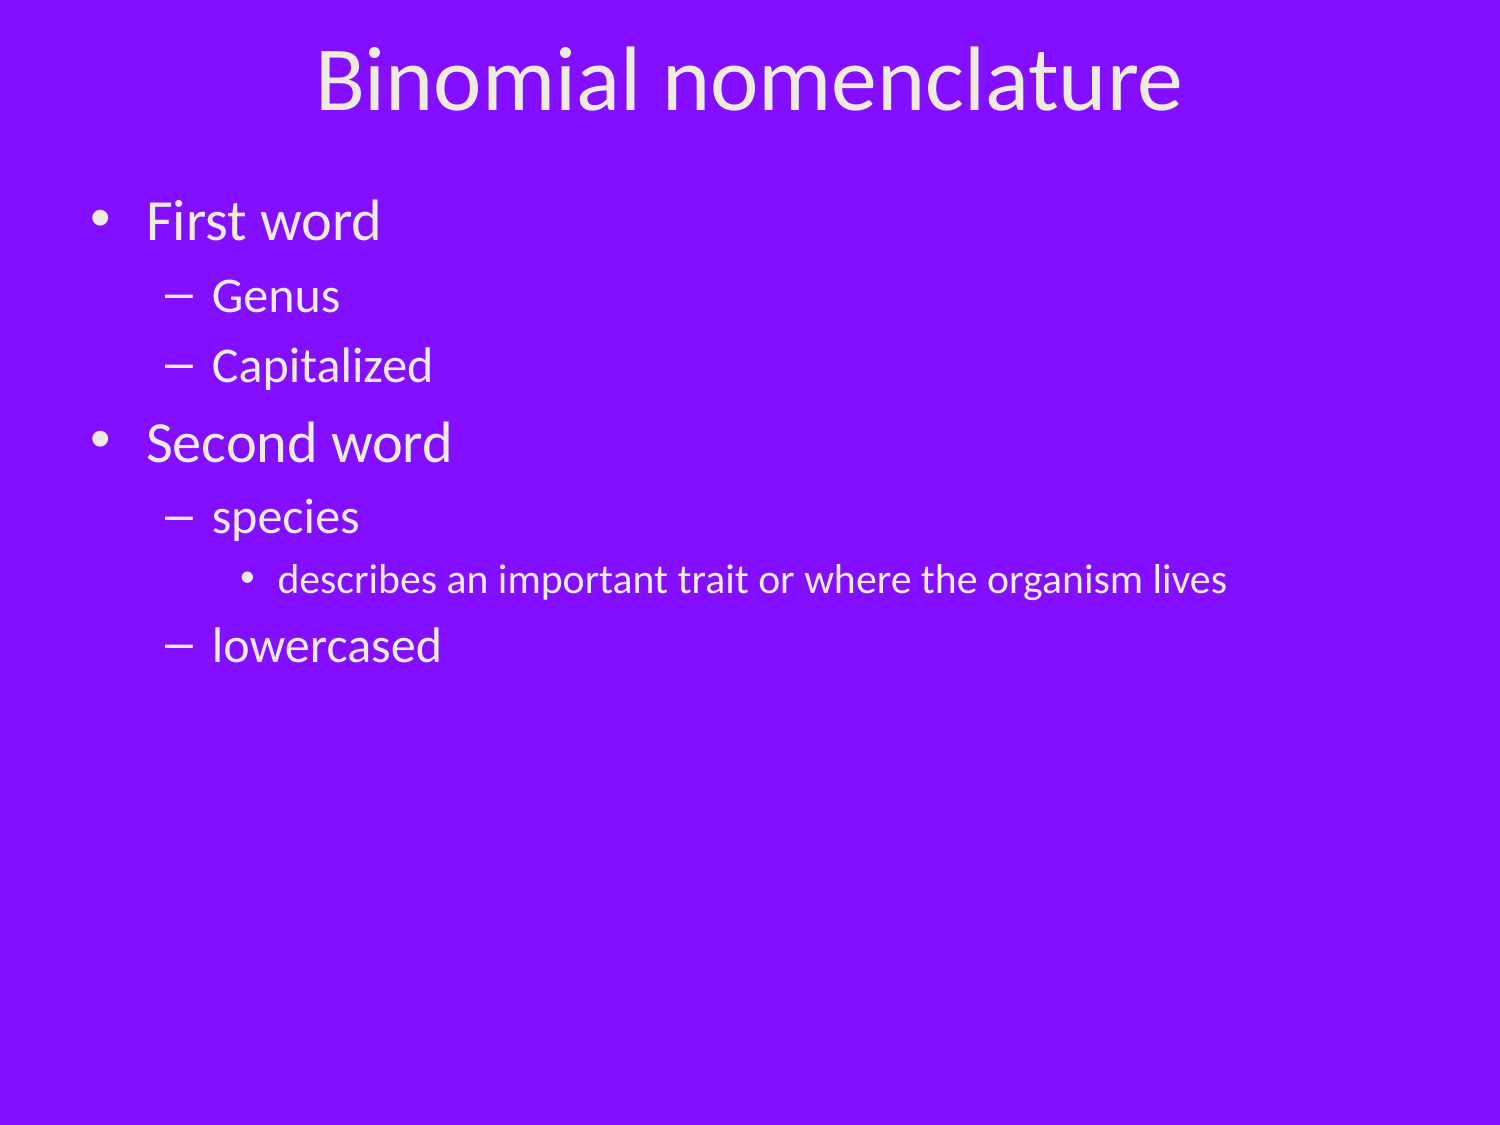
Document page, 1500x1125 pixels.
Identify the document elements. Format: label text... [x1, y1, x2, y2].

title Binomial nomenclature [75, 0, 1425, 161]
list First word Genus Capitalized Second word species describes an important trait or where the organism lives lowercased [75, 174, 1463, 850]
